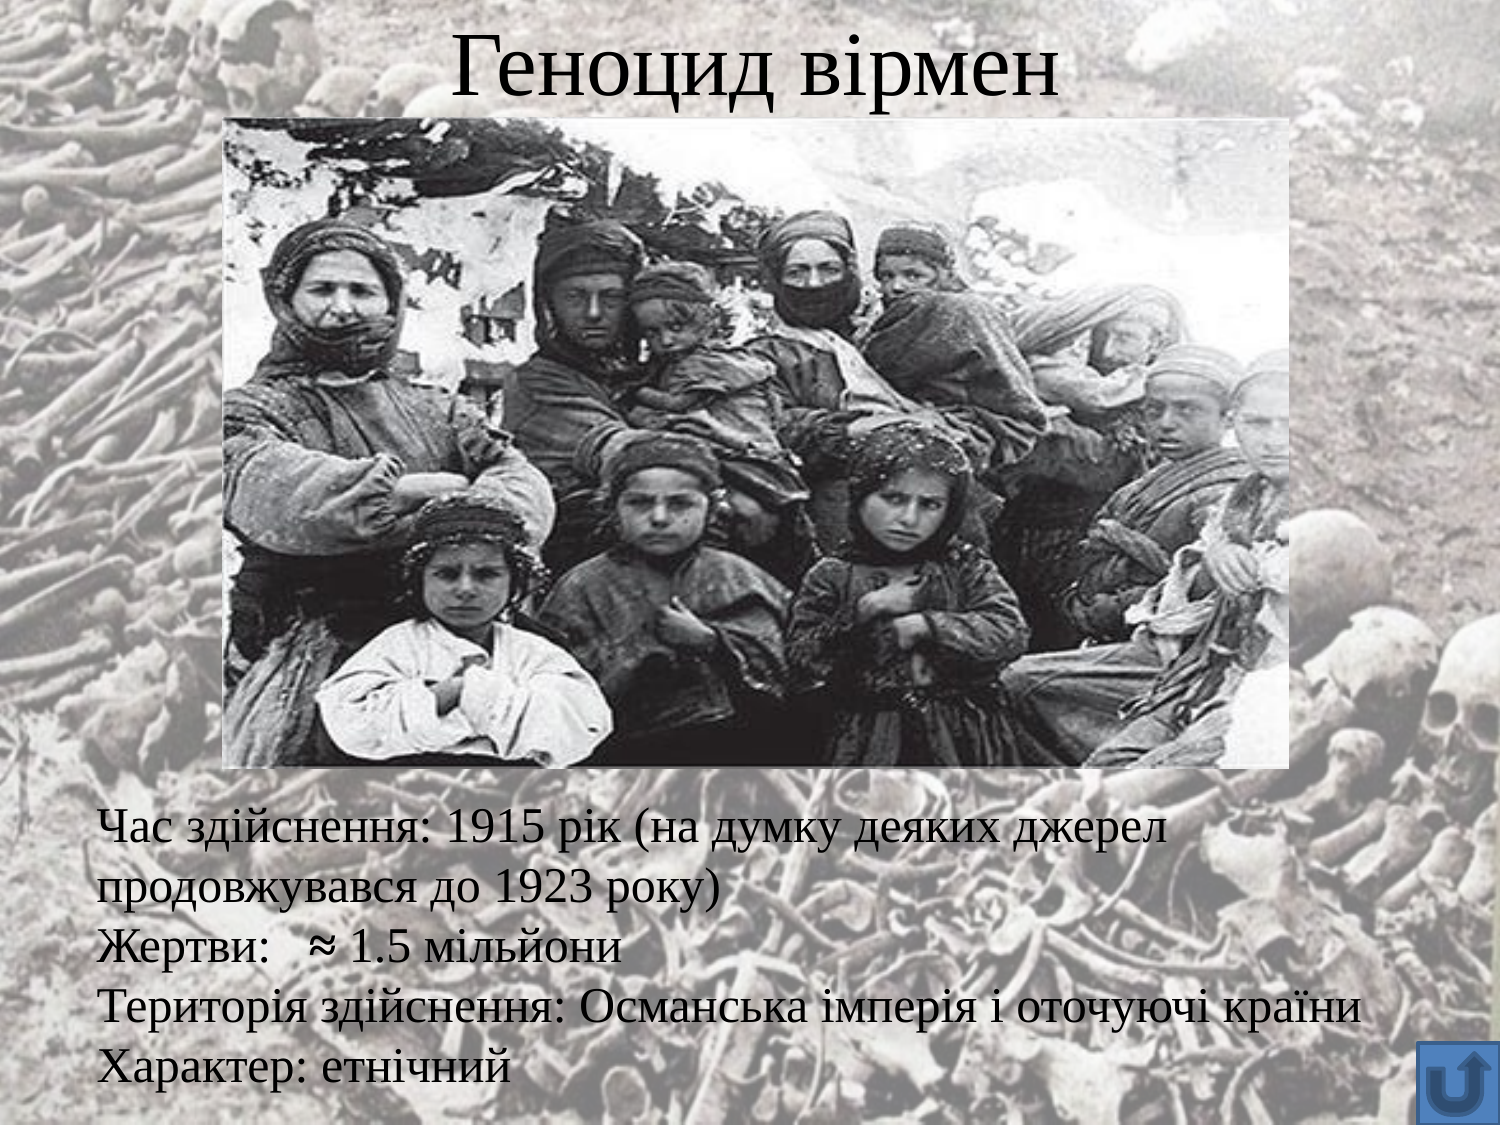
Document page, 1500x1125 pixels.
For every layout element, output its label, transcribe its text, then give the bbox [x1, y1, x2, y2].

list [222, 116, 1290, 769]
text_box [1416, 1041, 1500, 1125]
title Геноцид вірмен [70, 0, 1442, 118]
text_box Час здійснення: 1915 рік (на думку деяких джерел продовжувався до 1923 року) Жертви: ≈ 1.5 мільйони Територія здійснення: Османська імперія і оточуючі країни Характер: етнічний [81, 785, 1477, 1100]
